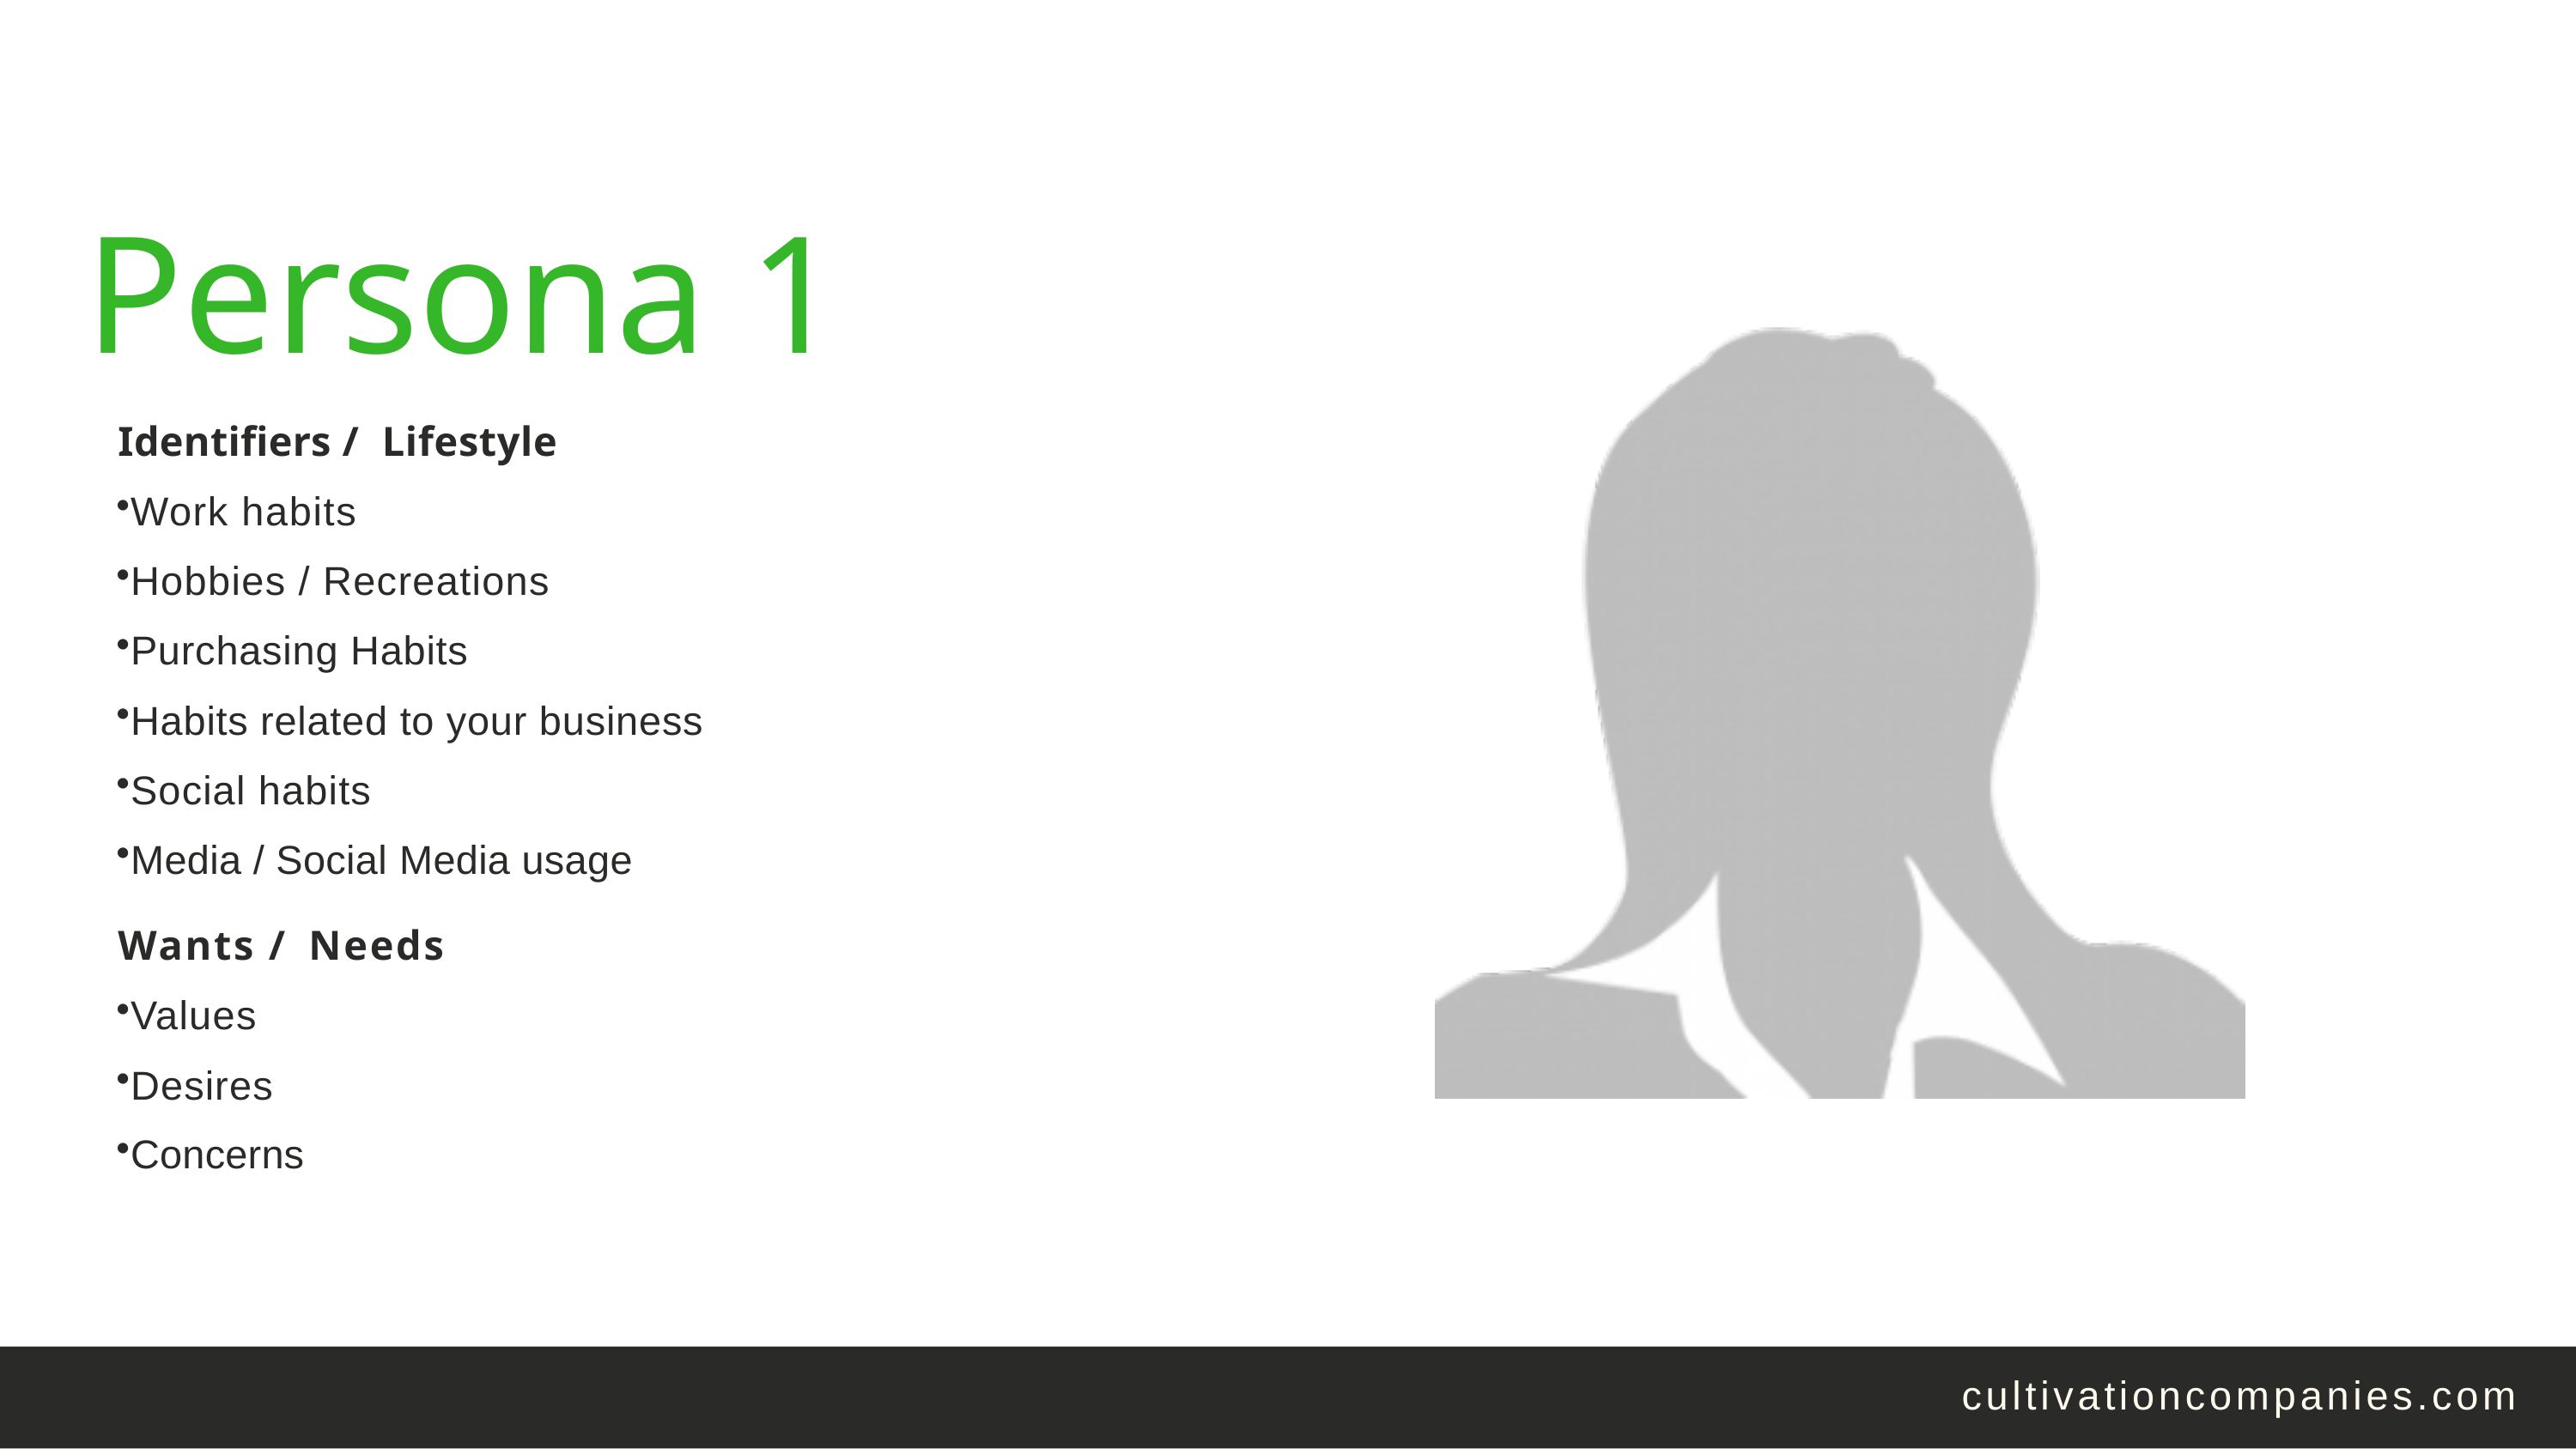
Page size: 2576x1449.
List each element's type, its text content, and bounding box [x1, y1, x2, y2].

text_box [0, 1346, 2576, 1449]
footer cultivationcompanies.com [1959, 1370, 2528, 1449]
title Persona 1 [83, 189, 1211, 433]
text_box Identifiers / Lifestyle Work habits Hobbies / Recreations Purchasing Habits Habits related to your business Social habits Media / Social Media usage Wants / Needs Values Desires Concerns [116, 392, 1318, 1178]
picture [1435, 288, 2245, 1099]
